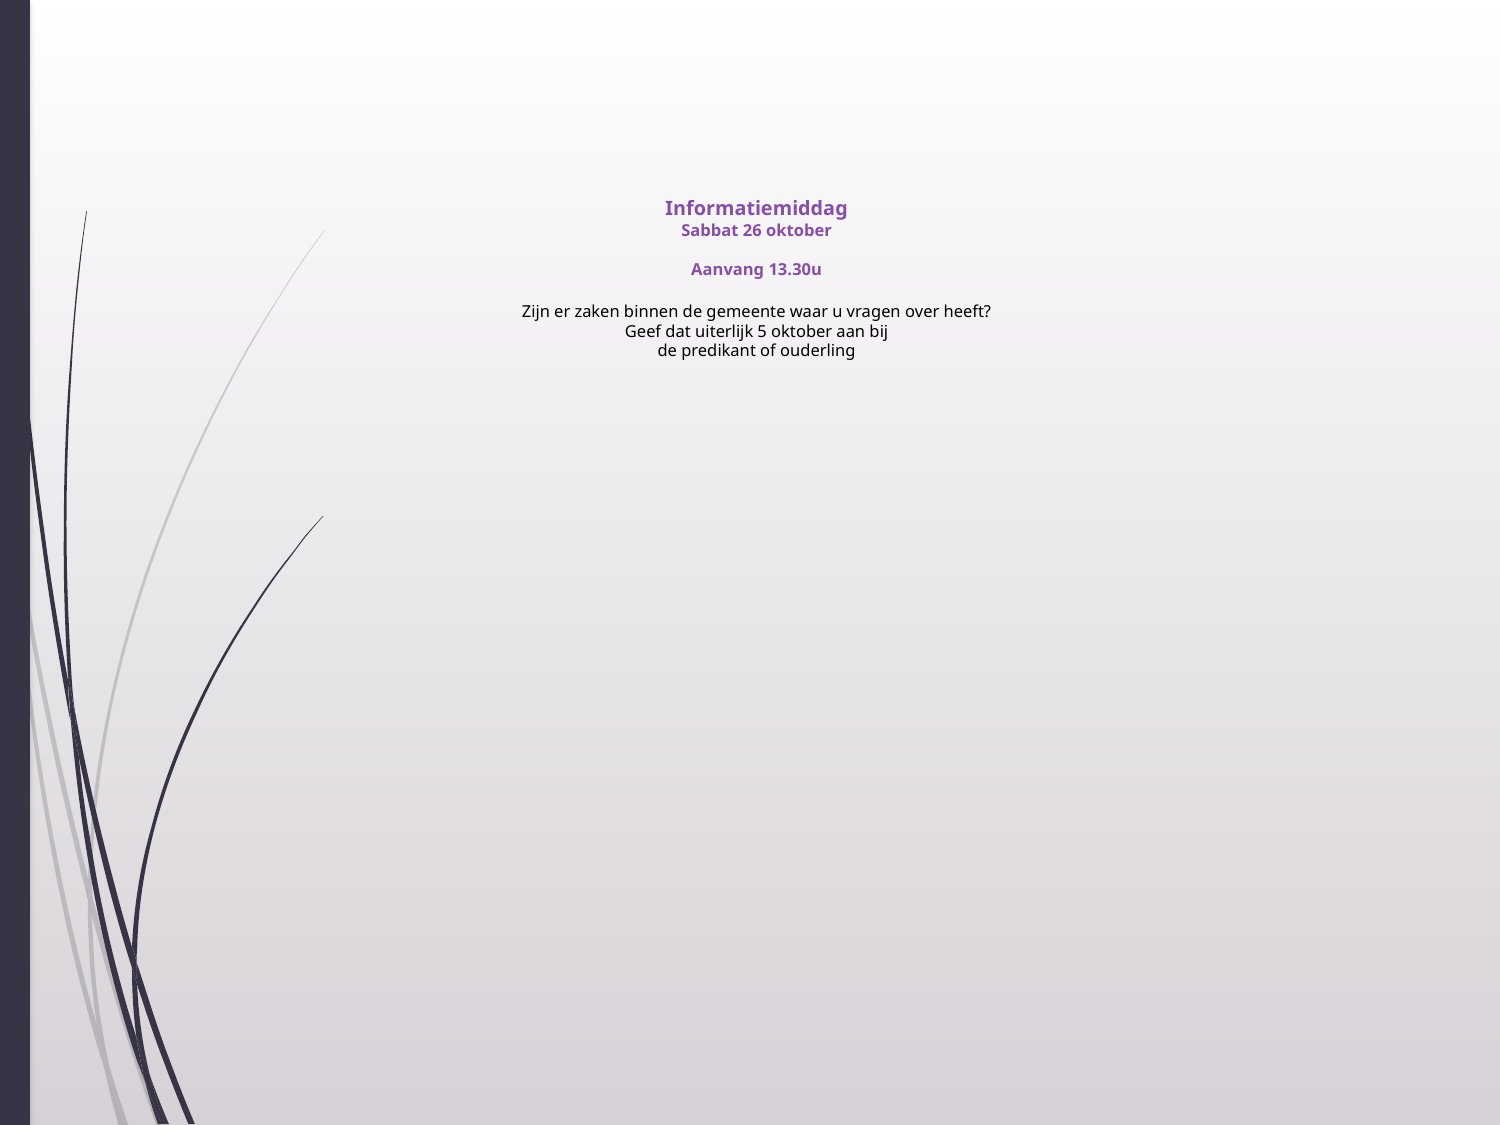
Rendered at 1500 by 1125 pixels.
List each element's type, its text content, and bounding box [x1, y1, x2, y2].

title Informatiemiddag Sabbat 26 oktober Aanvang 13.30u Zijn er zaken binnen de gemeente waar u vragen over heeft? Geef dat uiterlijk 5 oktober aan bij de predikant of ouderling [61, 36, 1453, 377]
